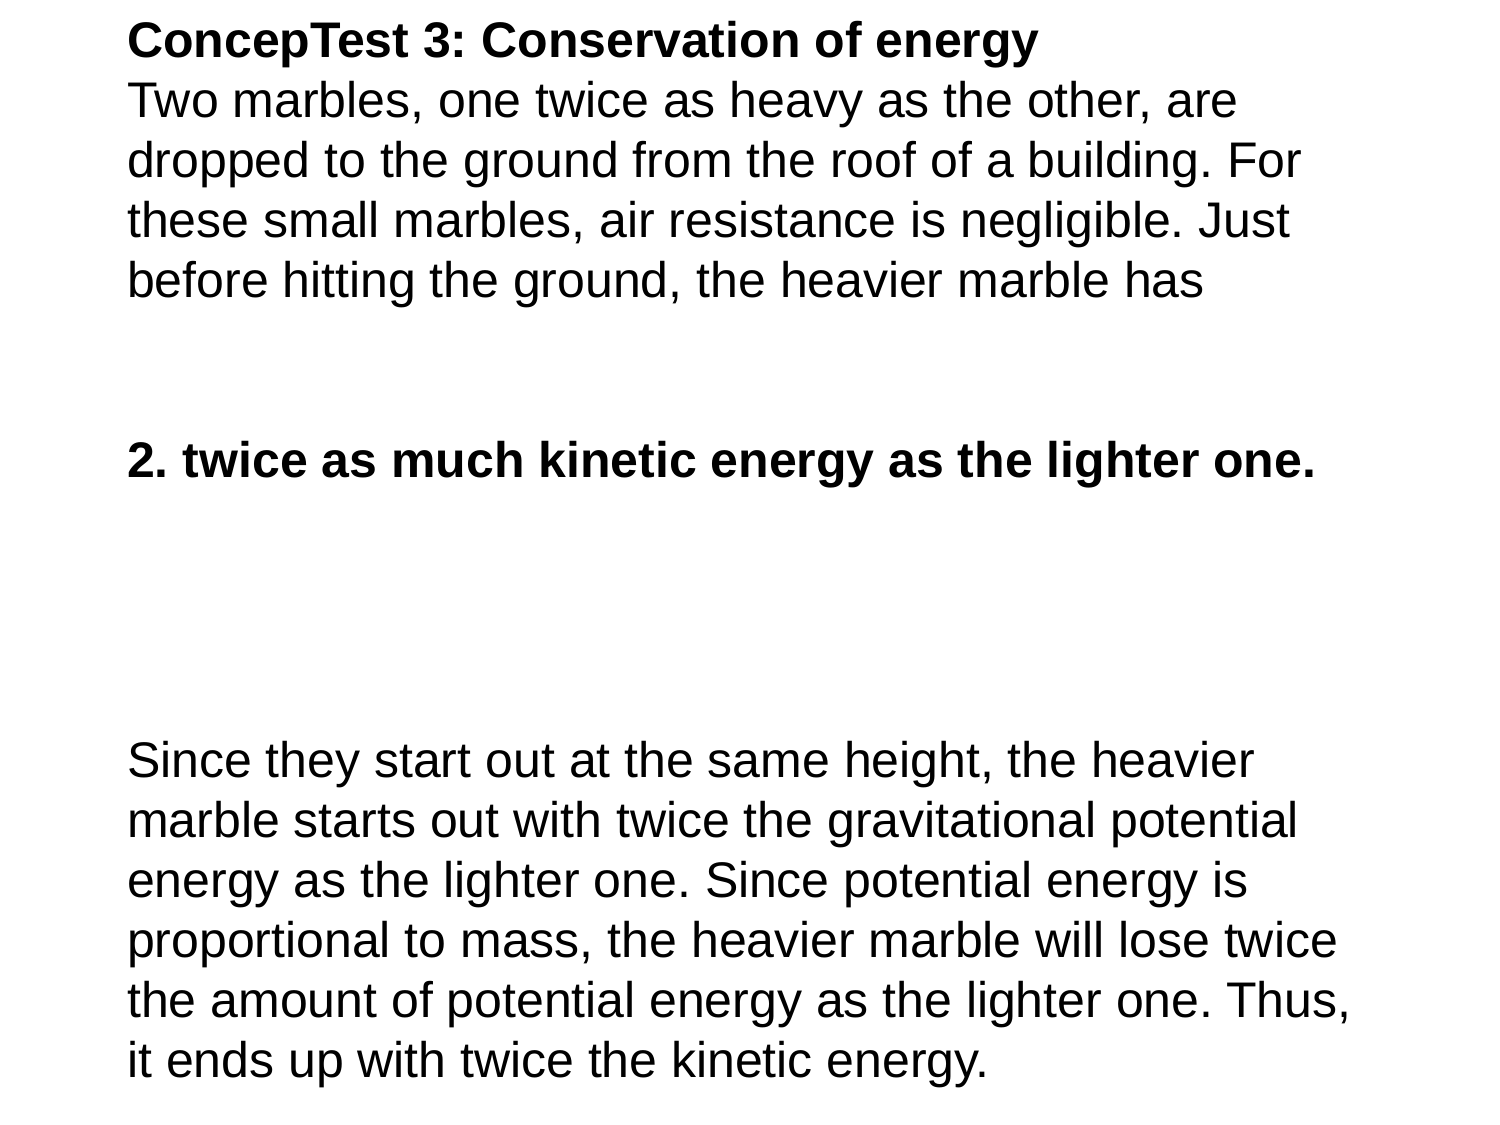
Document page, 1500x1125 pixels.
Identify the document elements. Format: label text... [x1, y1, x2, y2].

text_box ConcepTest 3: Conservation of energy Two marbles, one twice as heavy as the other, are dropped to the ground from the roof of a building. For these small marbles, air resistance is negligible. Just before hitting the ground, the heavier marble has 2. twice as much kinetic energy as the lighter one. Since they start out at the same height, the heavier marble starts out with twice the gravitational potential energy as the lighter one. Since potential energy is proportional to mass, the heavier marble will lose twice the amount of potential energy as the lighter one. Thus, it ends up with twice the kinetic energy. [112, 0, 1400, 1095]
